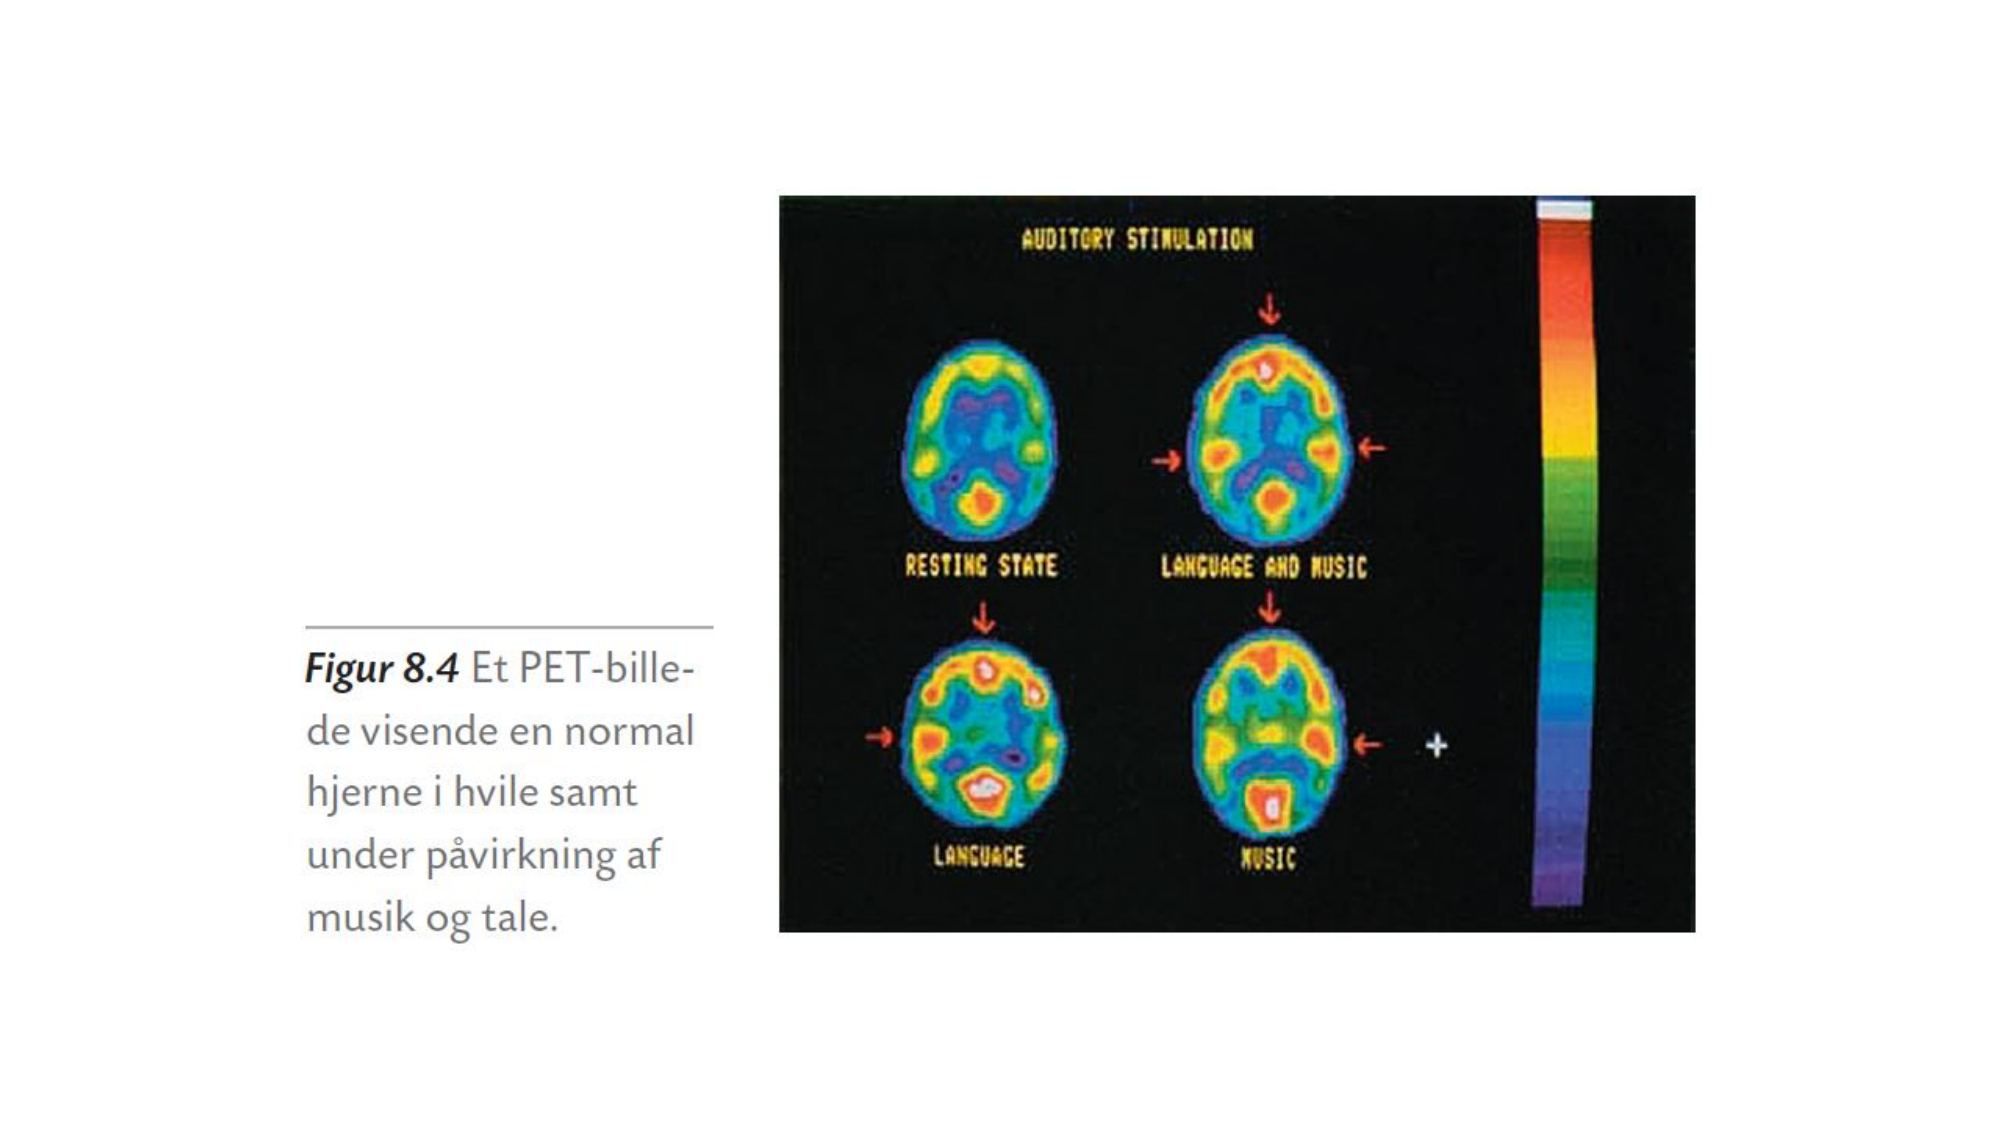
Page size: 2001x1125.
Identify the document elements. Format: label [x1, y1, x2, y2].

picture [276, 163, 1724, 961]
